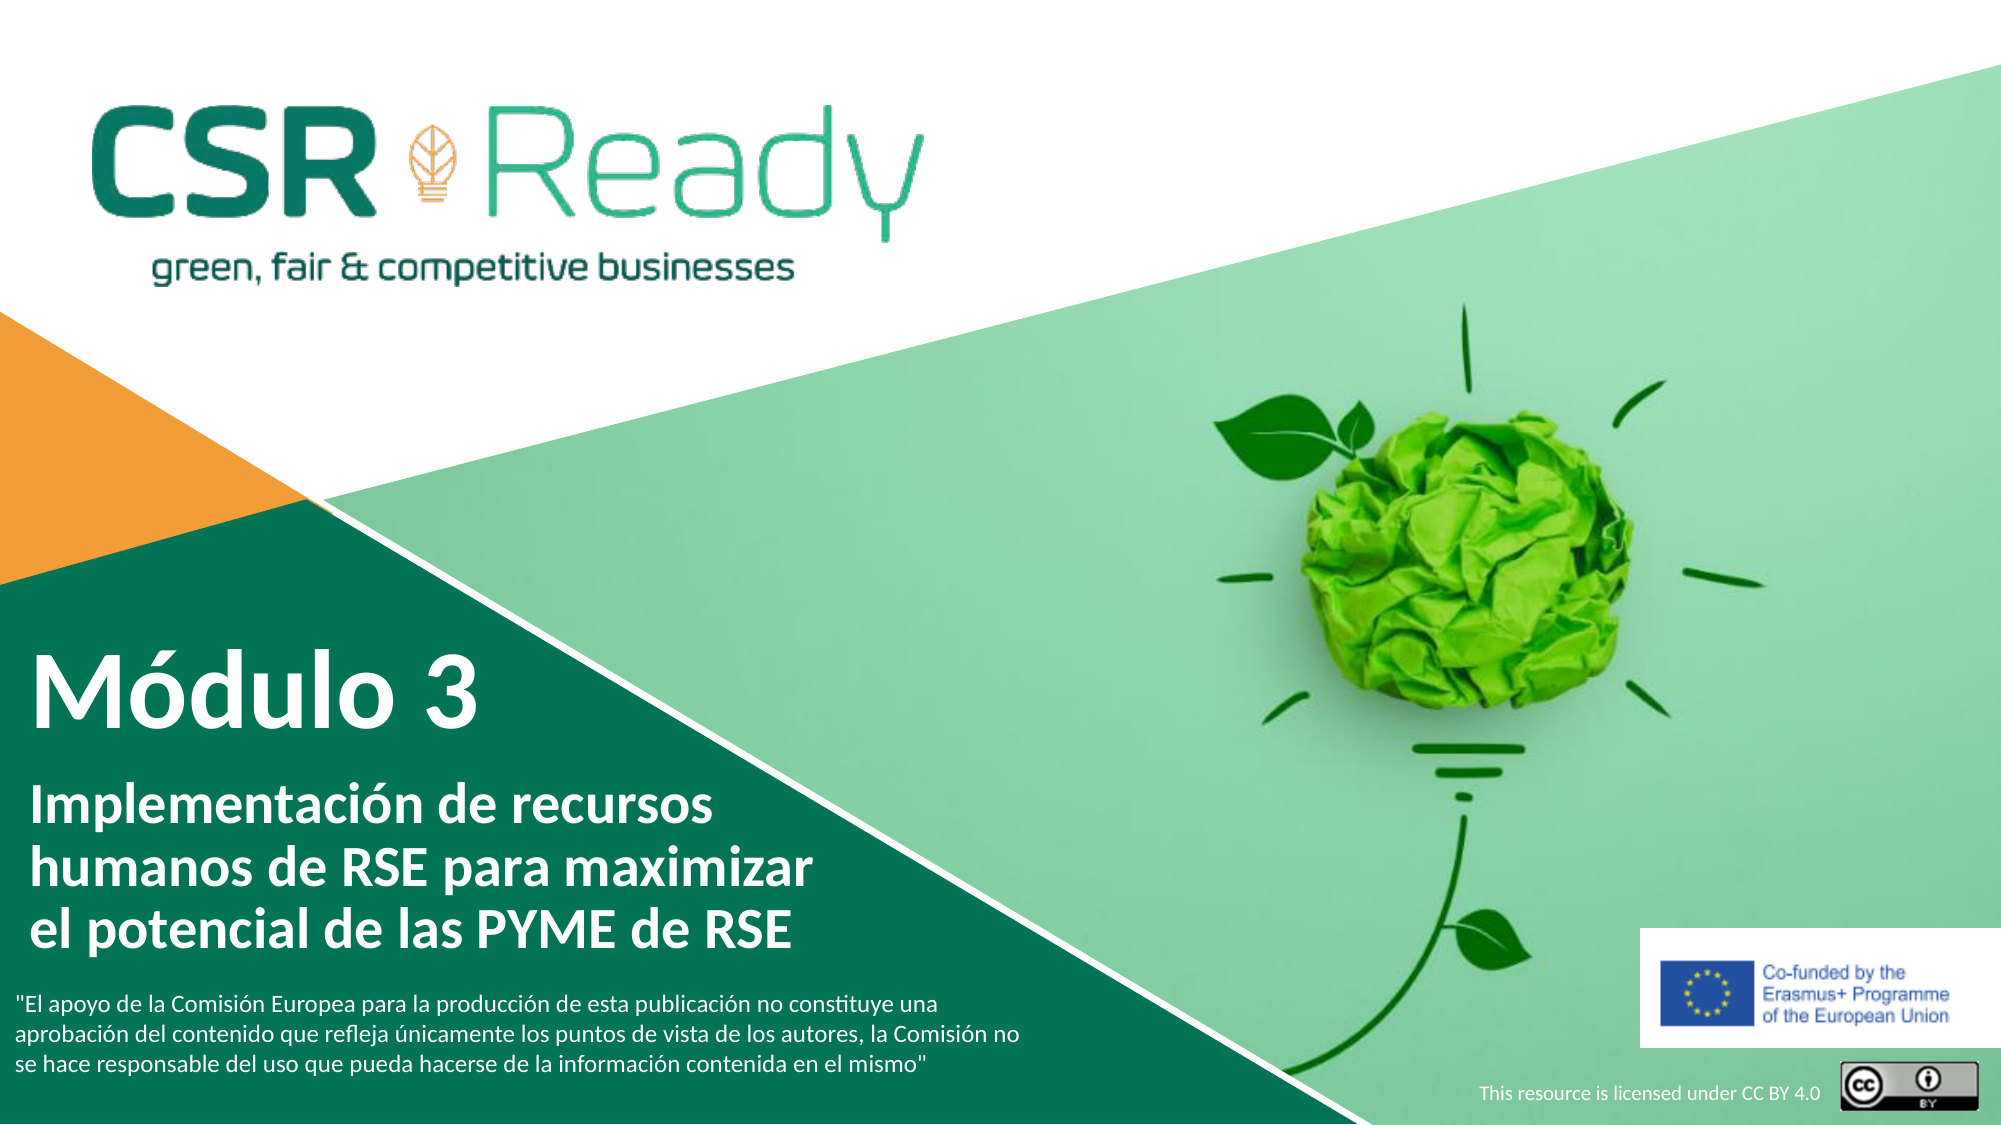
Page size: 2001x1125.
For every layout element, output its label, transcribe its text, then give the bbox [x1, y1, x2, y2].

picture [92, 60, 2001, 1125]
list Módulo 3 [14, 623, 322, 752]
list Implementación de recursos humanos de RSE para maximizar el potencial de las PYME de RSE [14, 765, 322, 893]
text_box "El apoyo de la Comisión Europea para la producción de esta publicación no constituye una aprobación del contenido que refleja únicamente los puntos de vista de los autores, la Comisión no se hace responsable del uso que pueda hacerse de la información contenida en el mismo" [0, 979, 322, 1085]
